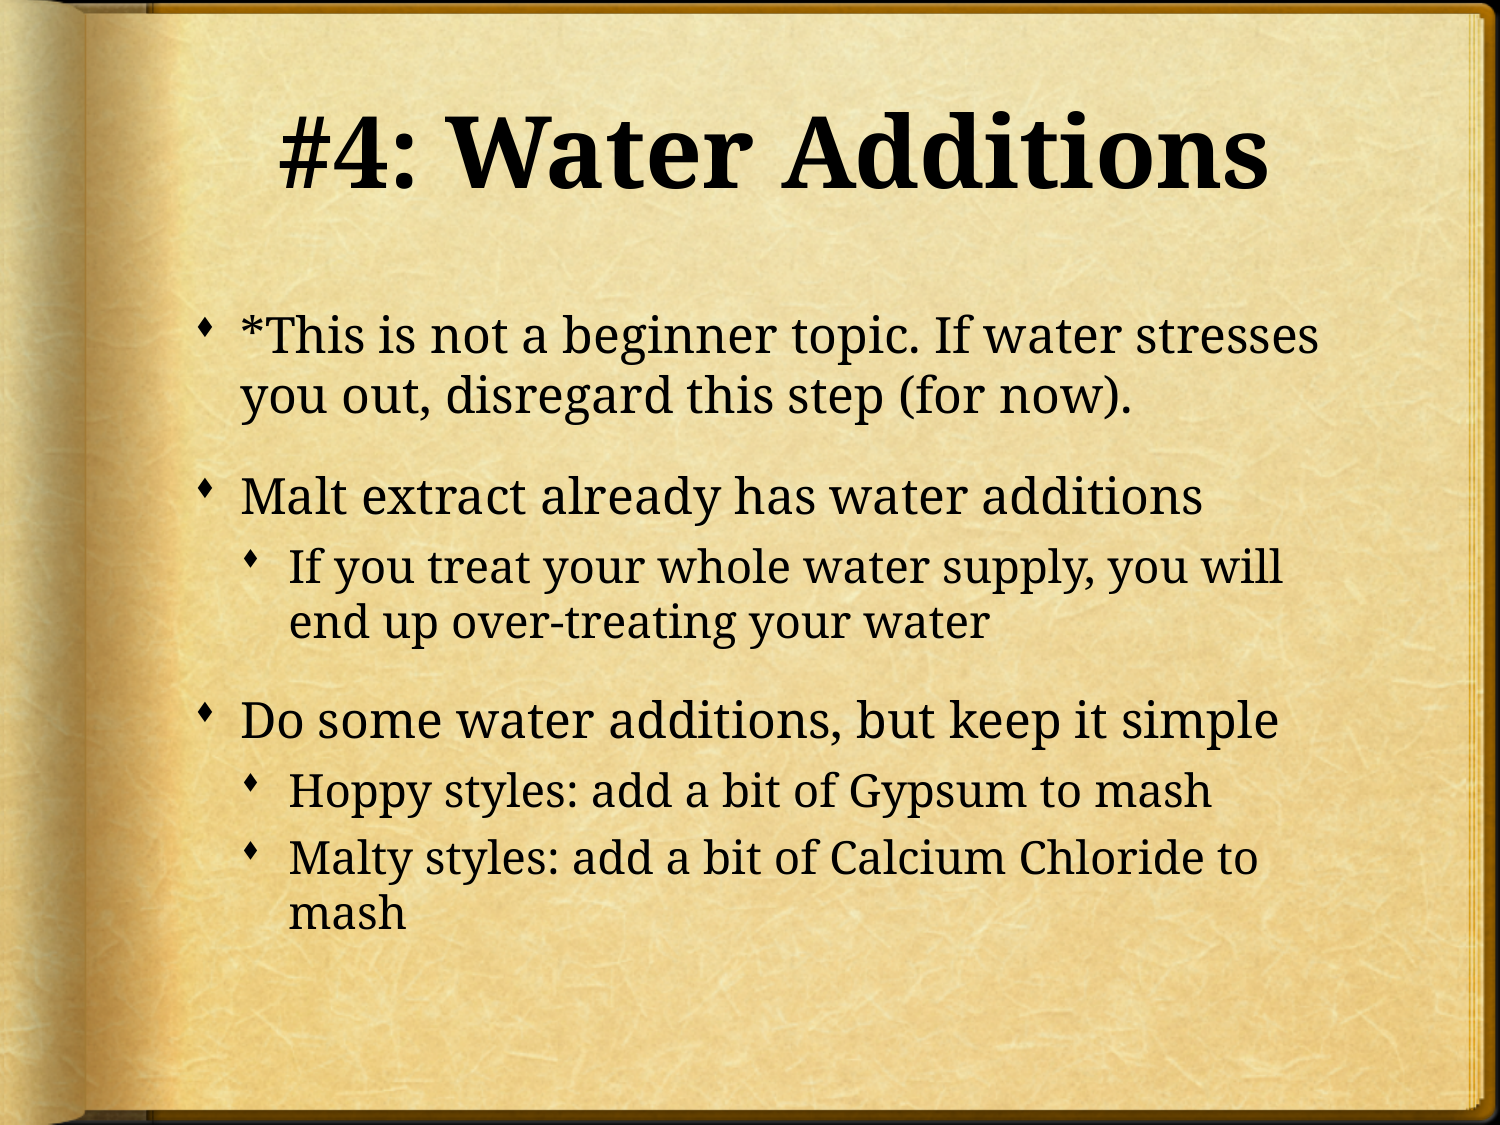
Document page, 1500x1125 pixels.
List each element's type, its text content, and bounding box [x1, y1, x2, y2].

picture [0, 0, 1500, 1125]
title #4: Water Additions [178, 45, 1372, 265]
list *This is not a beginner topic. If water stresses you out, disregard this step (for now). Malt extract already has water additions If you treat your whole water supply, you will end up over-treating your water Do some water additions, but keep it simple Hoppy styles: add a bit of Gypsum to mash Malty styles: add a bit of Calcium Chloride to mash [178, 295, 1372, 1005]
